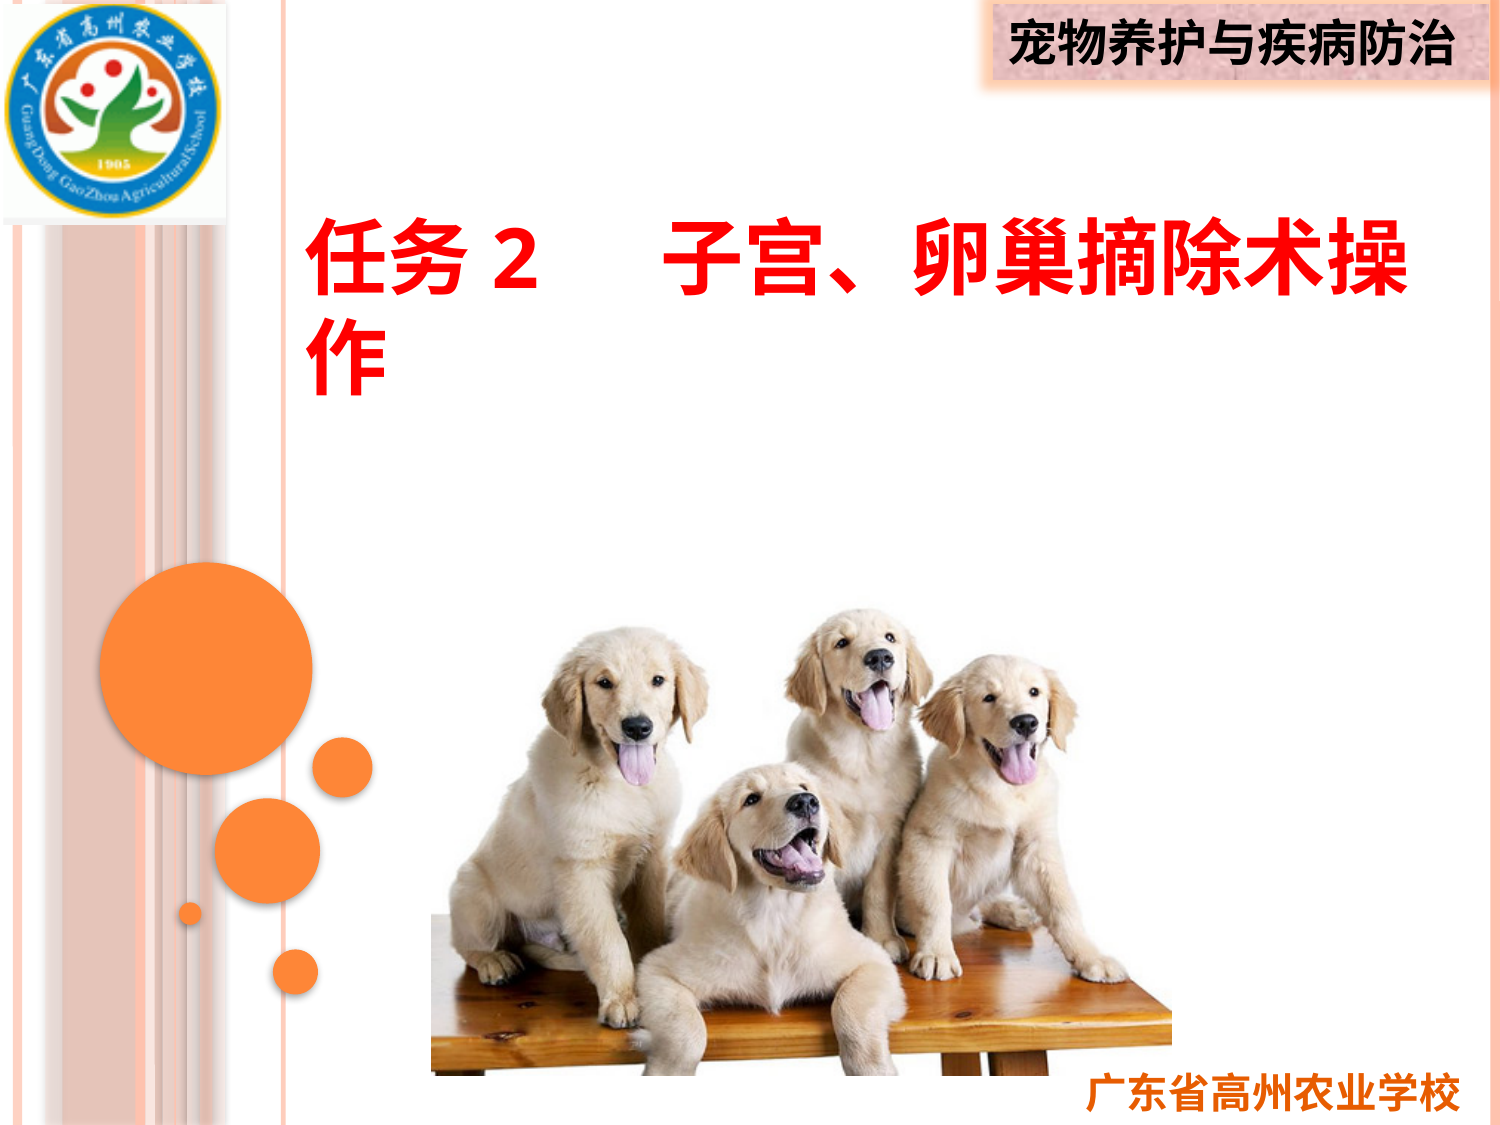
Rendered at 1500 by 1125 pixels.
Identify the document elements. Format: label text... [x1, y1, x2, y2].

picture [431, 579, 1172, 1076]
picture [992, 4, 1489, 80]
title 任务2 子宫、卵巢摘除术操作 [289, 101, 1471, 413]
picture [3, 4, 226, 225]
